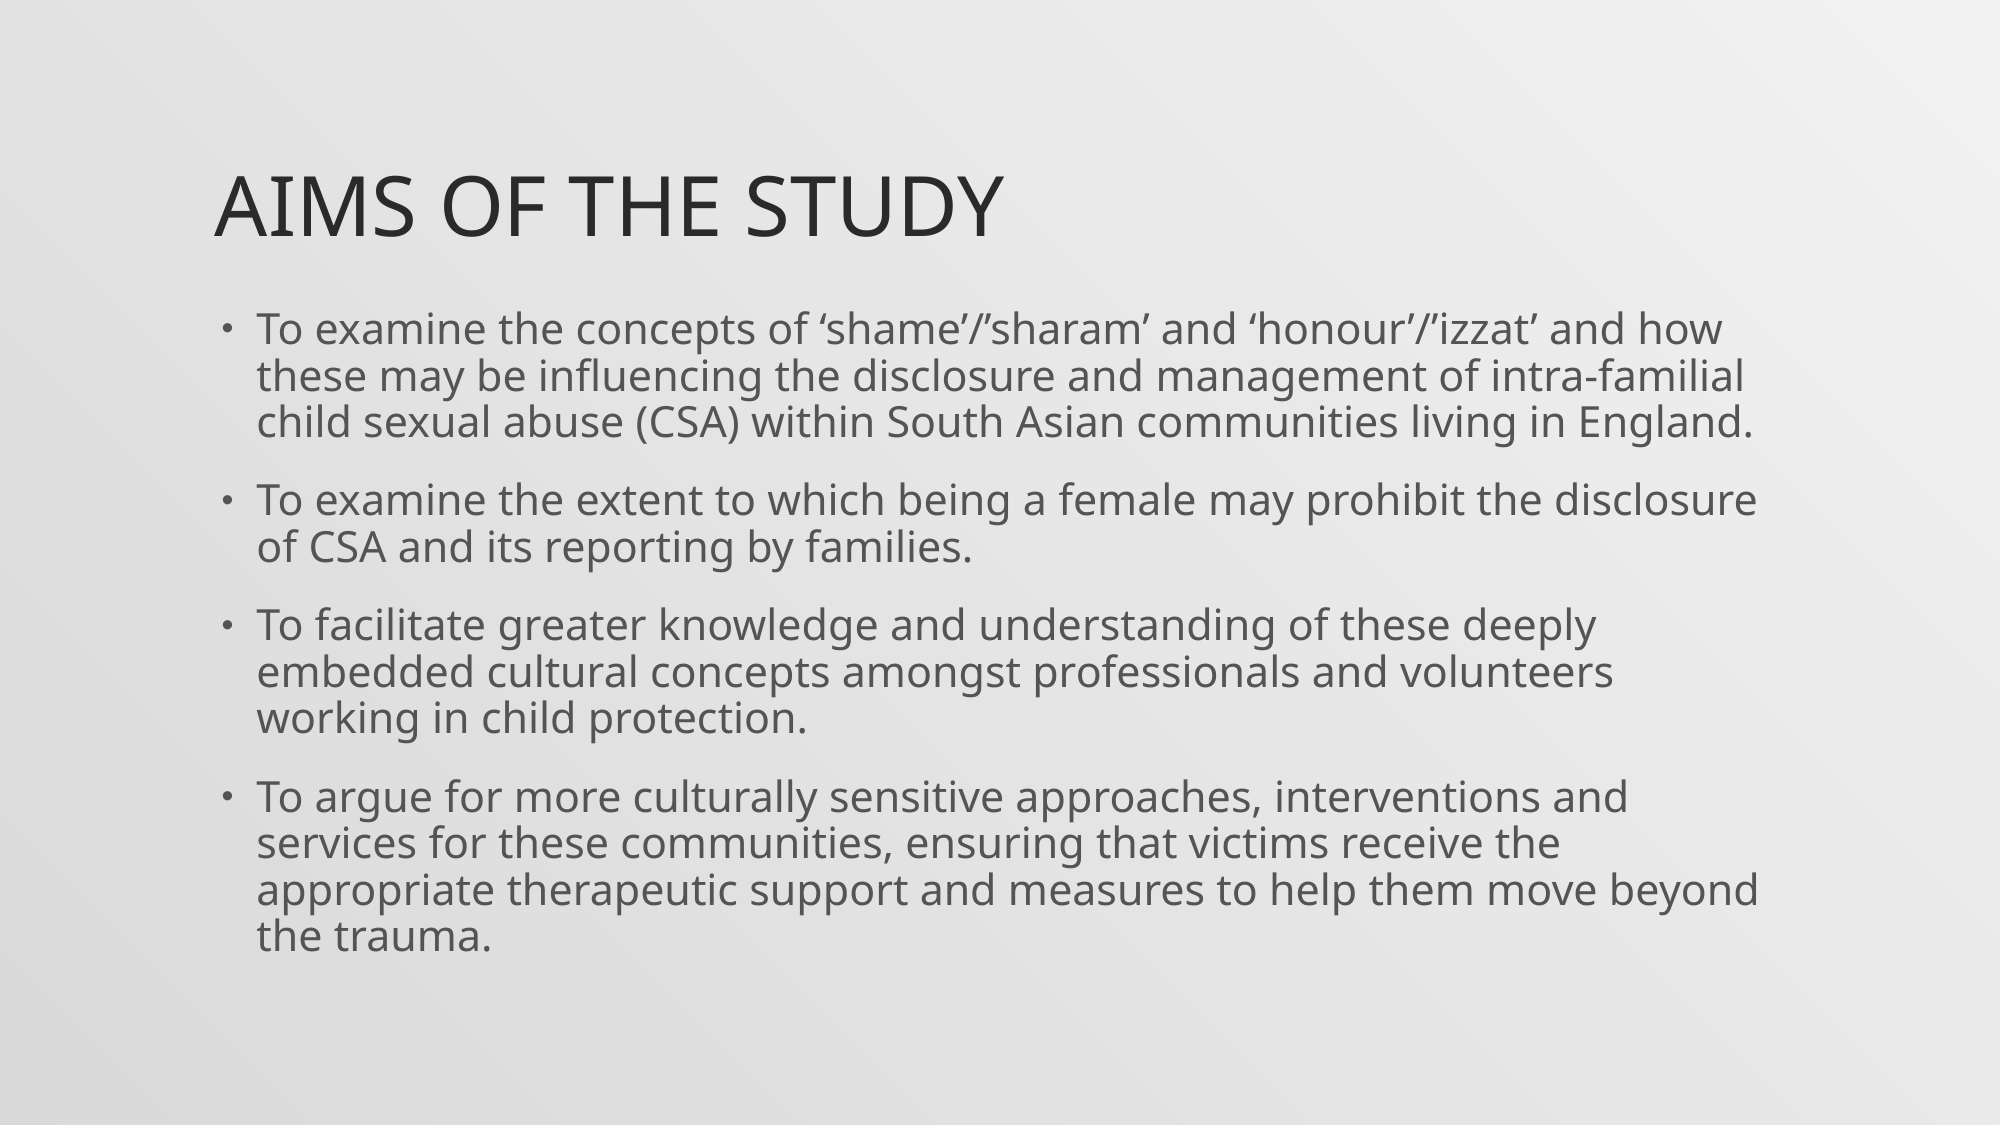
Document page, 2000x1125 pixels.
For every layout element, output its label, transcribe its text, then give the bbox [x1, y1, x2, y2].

title Aims of the study [199, 45, 1800, 263]
list To examine the concepts of ‘shame’/’sharam’ and ‘honour’/’izzat’ and how these may be influencing the disclosure and management of intra-familial child sexual abuse (CSA) within South Asian communities living in England. To examine the extent to which being a female may prohibit the disclosure of CSA and its reporting by families. To facilitate greater knowledge and understanding of these deeply embedded cultural concepts amongst professionals and volunteers working in child protection. To argue for more culturally sensitive approaches, interventions and services for these communities, ensuring that victims receive the appropriate therapeutic support and measures to help them move beyond the trauma. [199, 299, 1800, 1013]
